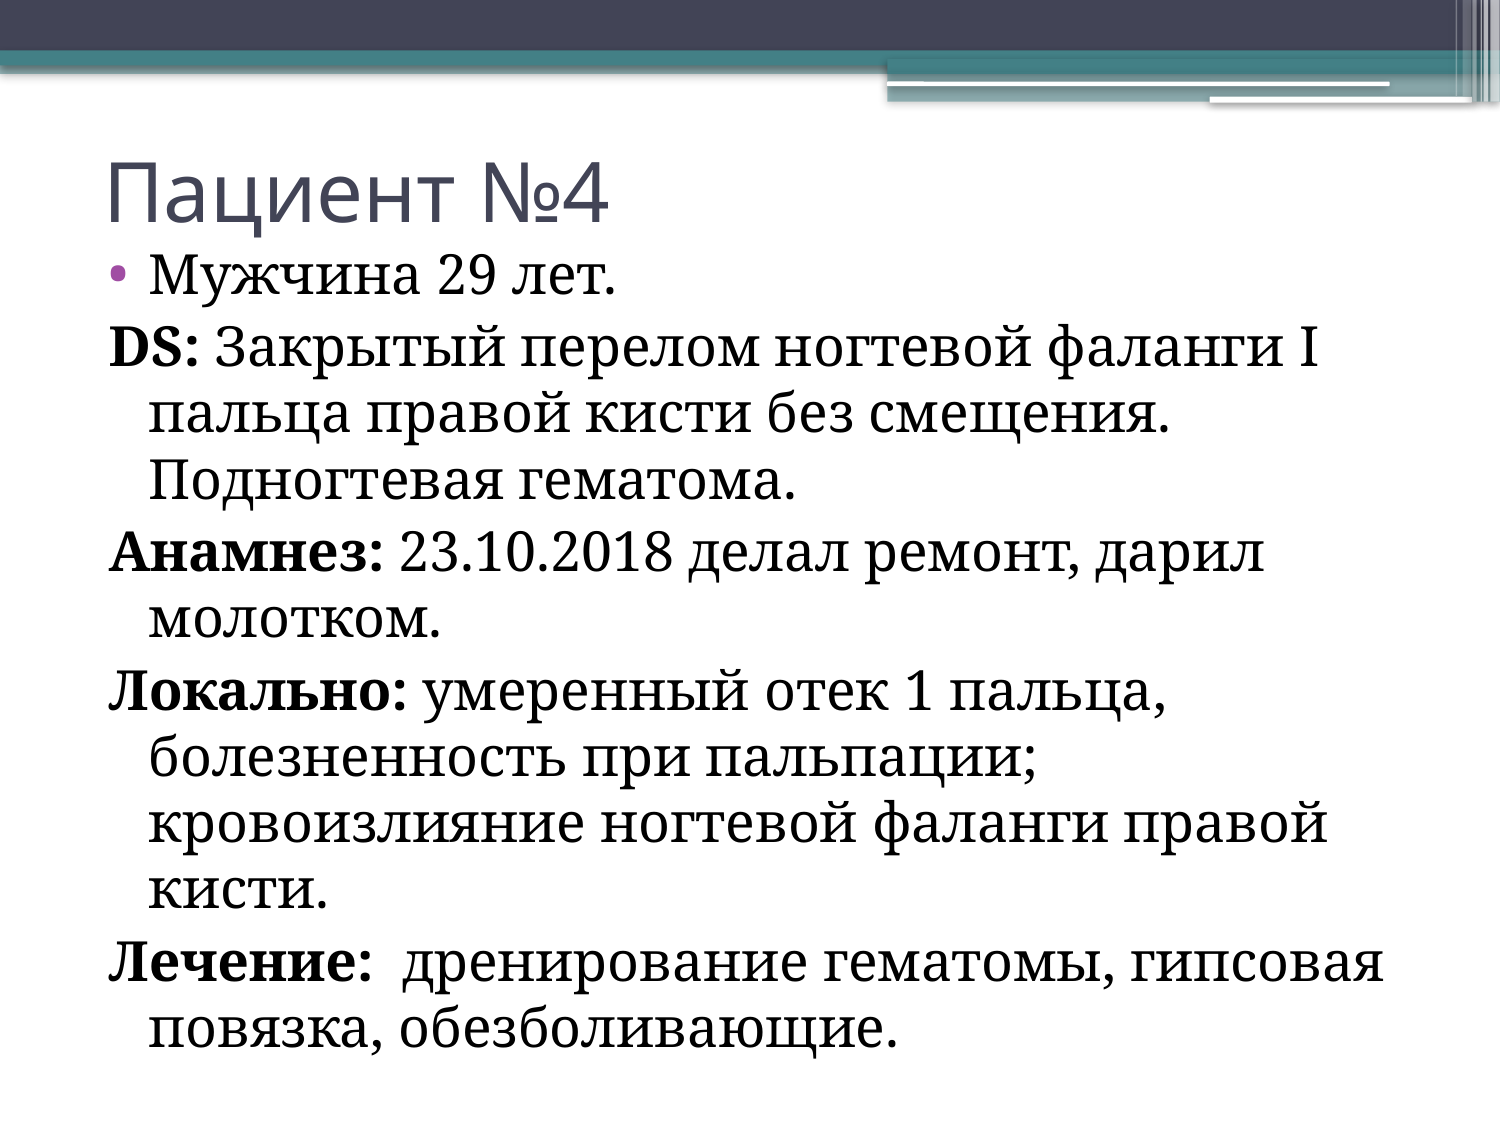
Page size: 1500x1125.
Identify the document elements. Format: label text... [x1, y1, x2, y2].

title Пациент №4 [88, 101, 1439, 231]
list Мужчина 29 лет. DS: Закрытый перелом ногтевой фаланги I пальца правой кисти без смещения. Подногтевая гематома. Анамнез: 23.10.2018 делал ремонт, дарил молотком. Локально: умеренный отек 1 пальца, болезненность при пальпации; кровоизлияние ногтевой фаланги правой кисти. Лечение: дренирование гематомы, гипсовая повязка, обезболивающие. [76, 231, 1447, 1071]
